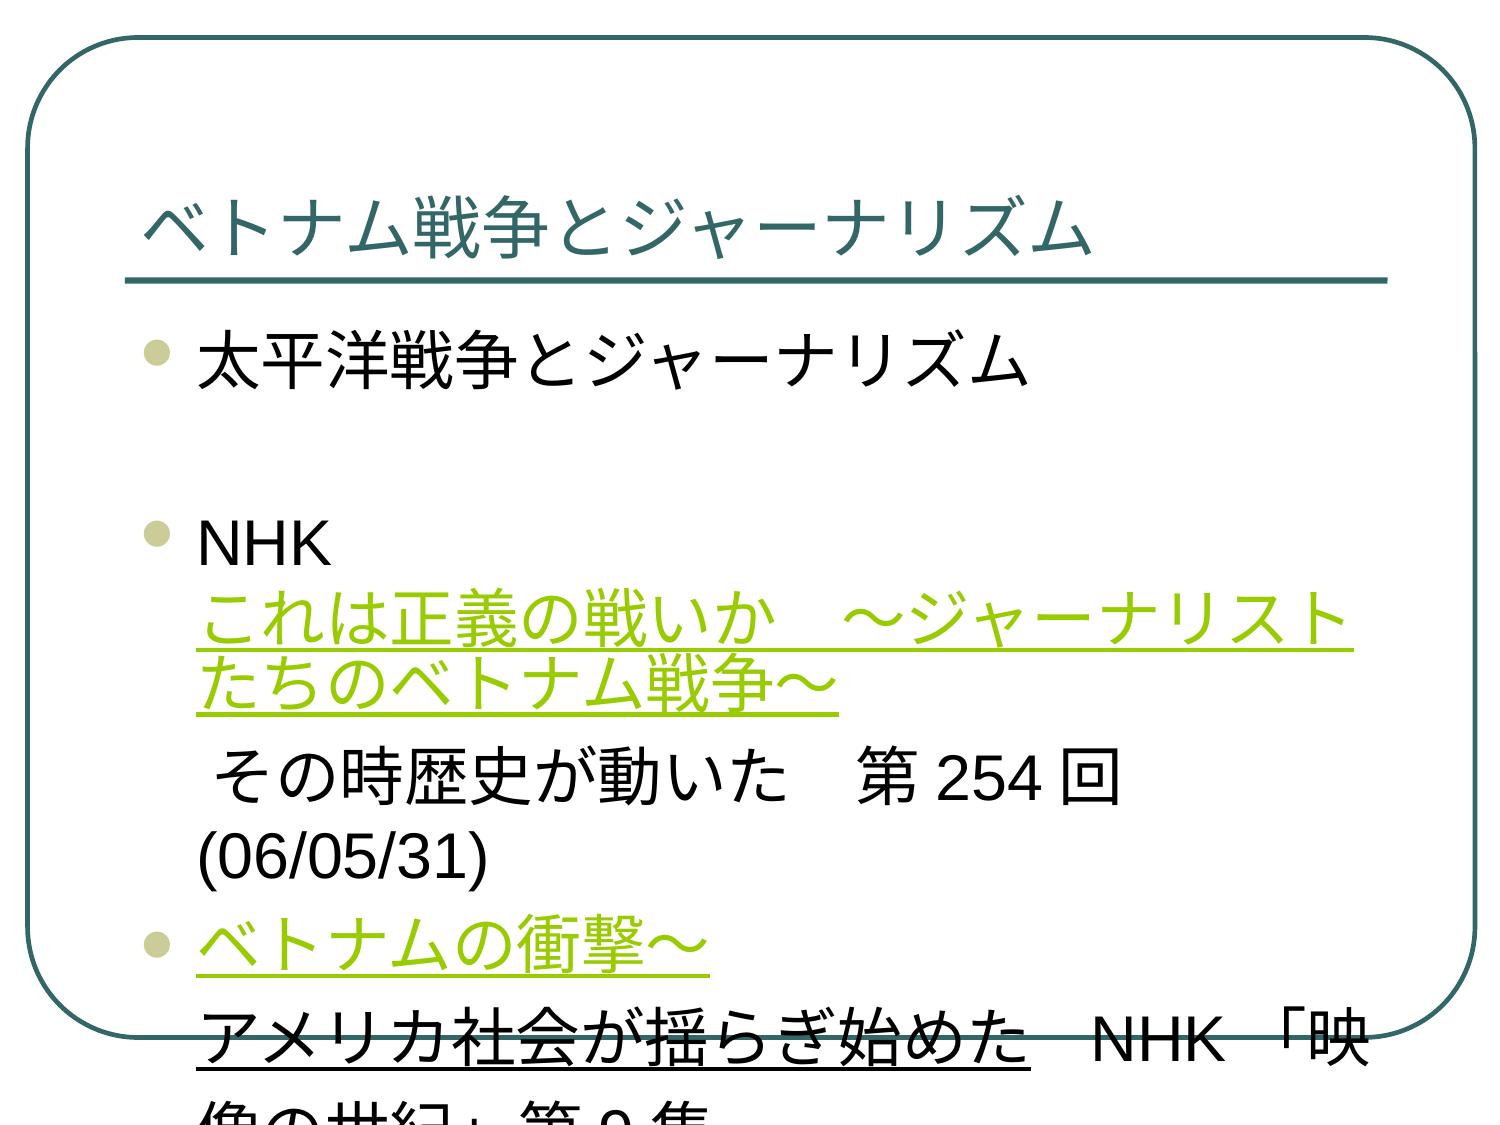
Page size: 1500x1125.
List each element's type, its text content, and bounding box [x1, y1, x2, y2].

list 太平洋戦争とジャーナリズム NHK これは正義の戦いか ～ジャーナリストたちのベトナム戦争～ その時歴史が動いた 第254回(06/05/31) ベトナムの衝撃～アメリカ社会が揺らぎ始めた NHK「映像の世紀」第9集 [125, 312, 1388, 975]
title ベトナム戦争とジャーナリズム [125, 87, 1388, 275]
